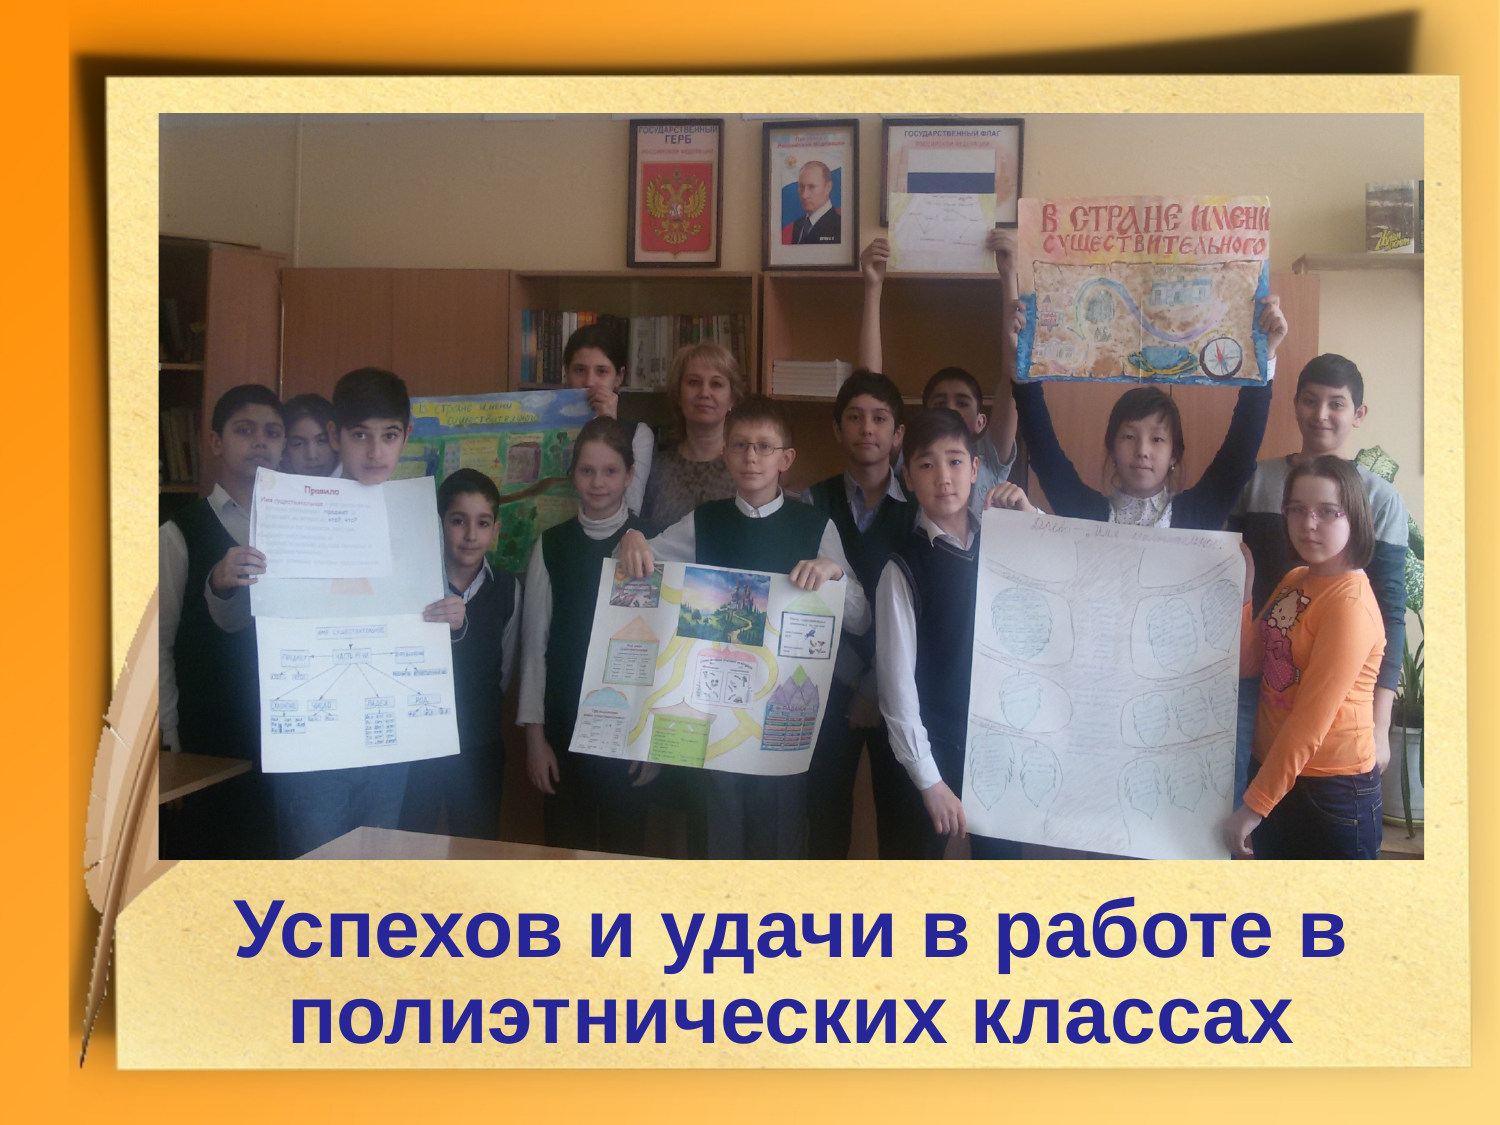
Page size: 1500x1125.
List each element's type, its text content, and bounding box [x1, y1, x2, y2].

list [158, 113, 1425, 860]
picture [0, 0, 1500, 1125]
title Успехов и удачи в работе в полиэтнических классах [116, 881, 1466, 1069]
